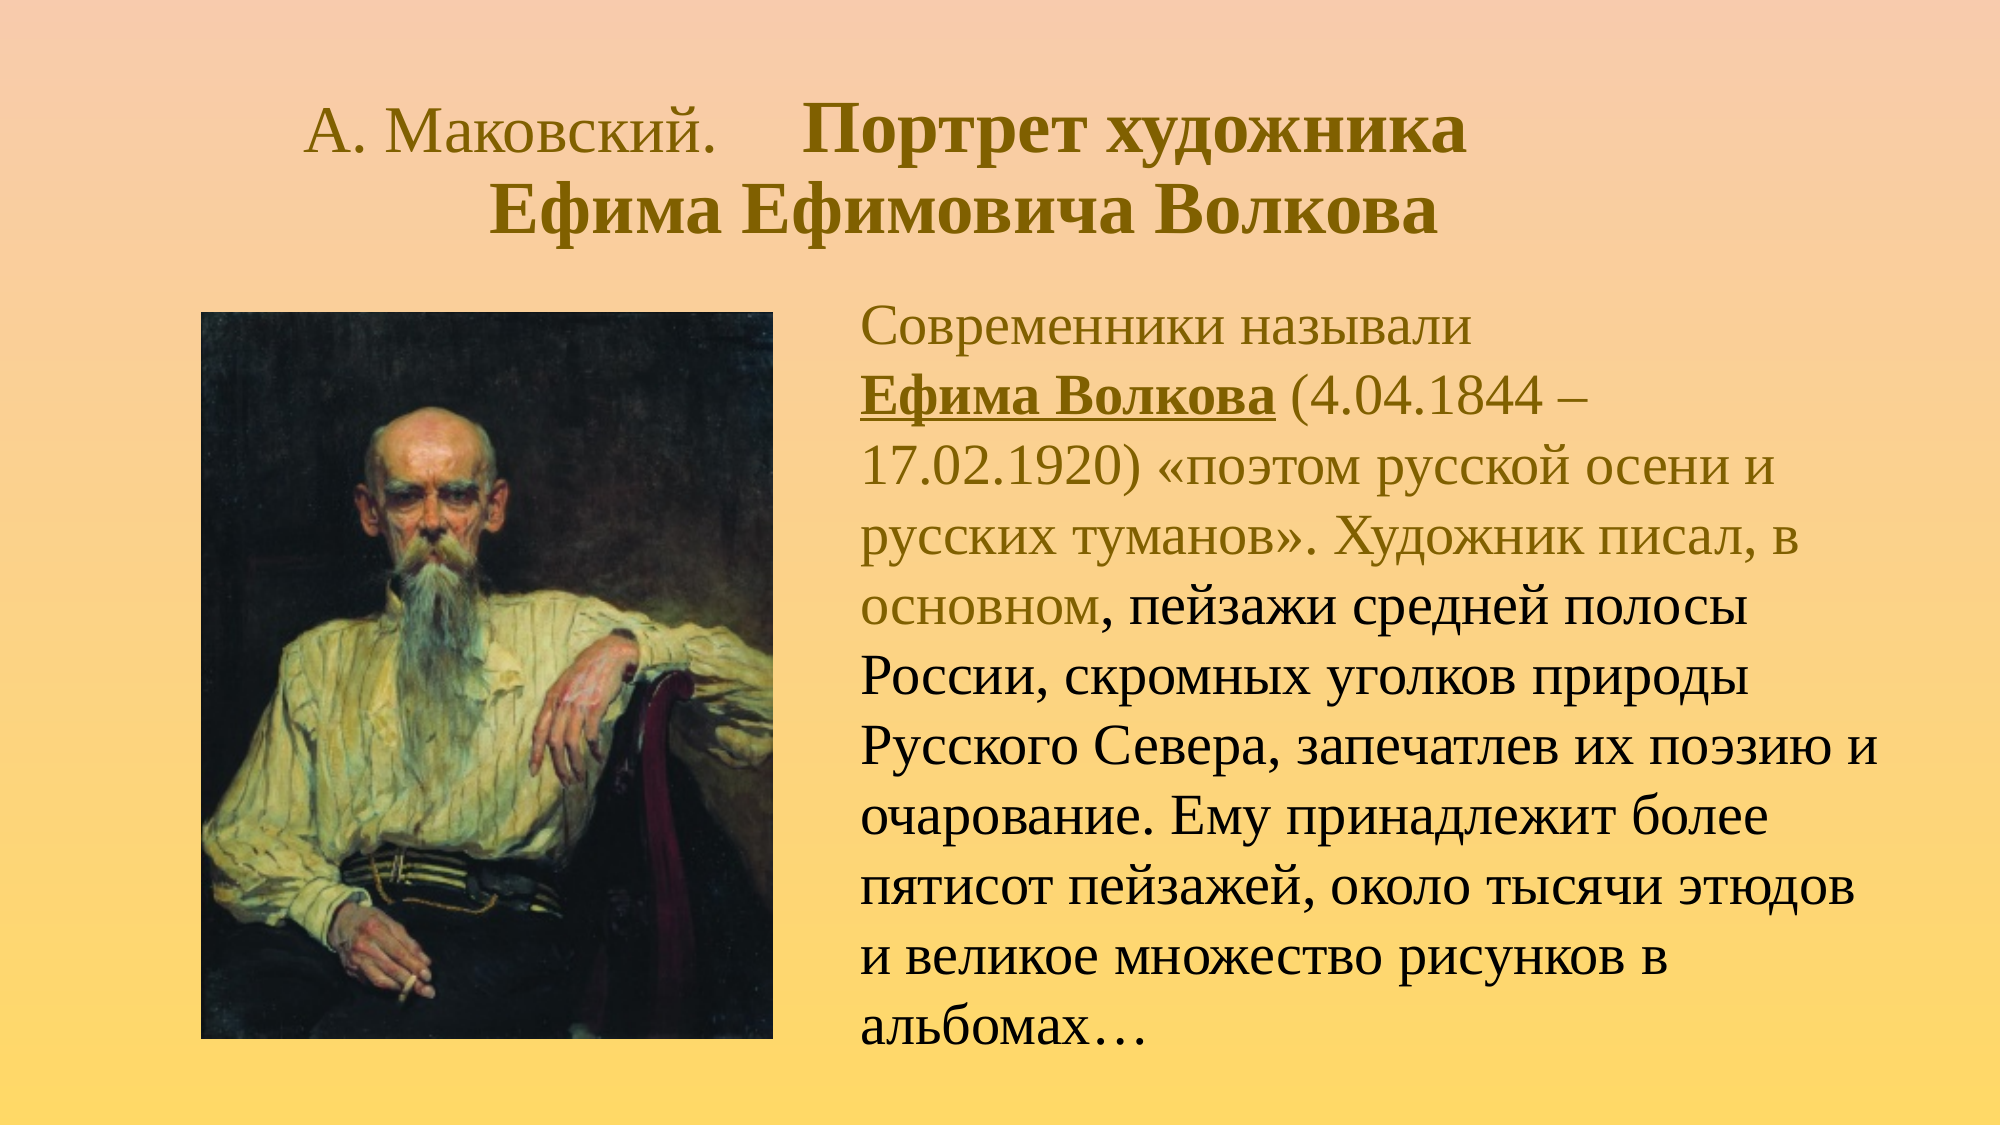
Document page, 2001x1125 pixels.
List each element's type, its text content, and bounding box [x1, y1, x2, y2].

title А. Маковский. Портрет художника Ефима Ефимовича Волкова [137, 59, 1863, 278]
text_box Современники называли Ефима Волкова (4.04.1844 – 17.02.1920) «поэтом русской осени и русских туманов». Художник писал, в основном, пейзажи средней полосы России, скромных уголков природы Русского Севера, запечатлев их поэзию и очарование. Ему принадлежит более пятисот пейзажей, около тысячи этюдов и великое множество рисунков в альбомах… [845, 279, 1899, 1064]
picture [237, 312, 1863, 530]
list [200, 312, 773, 1039]
